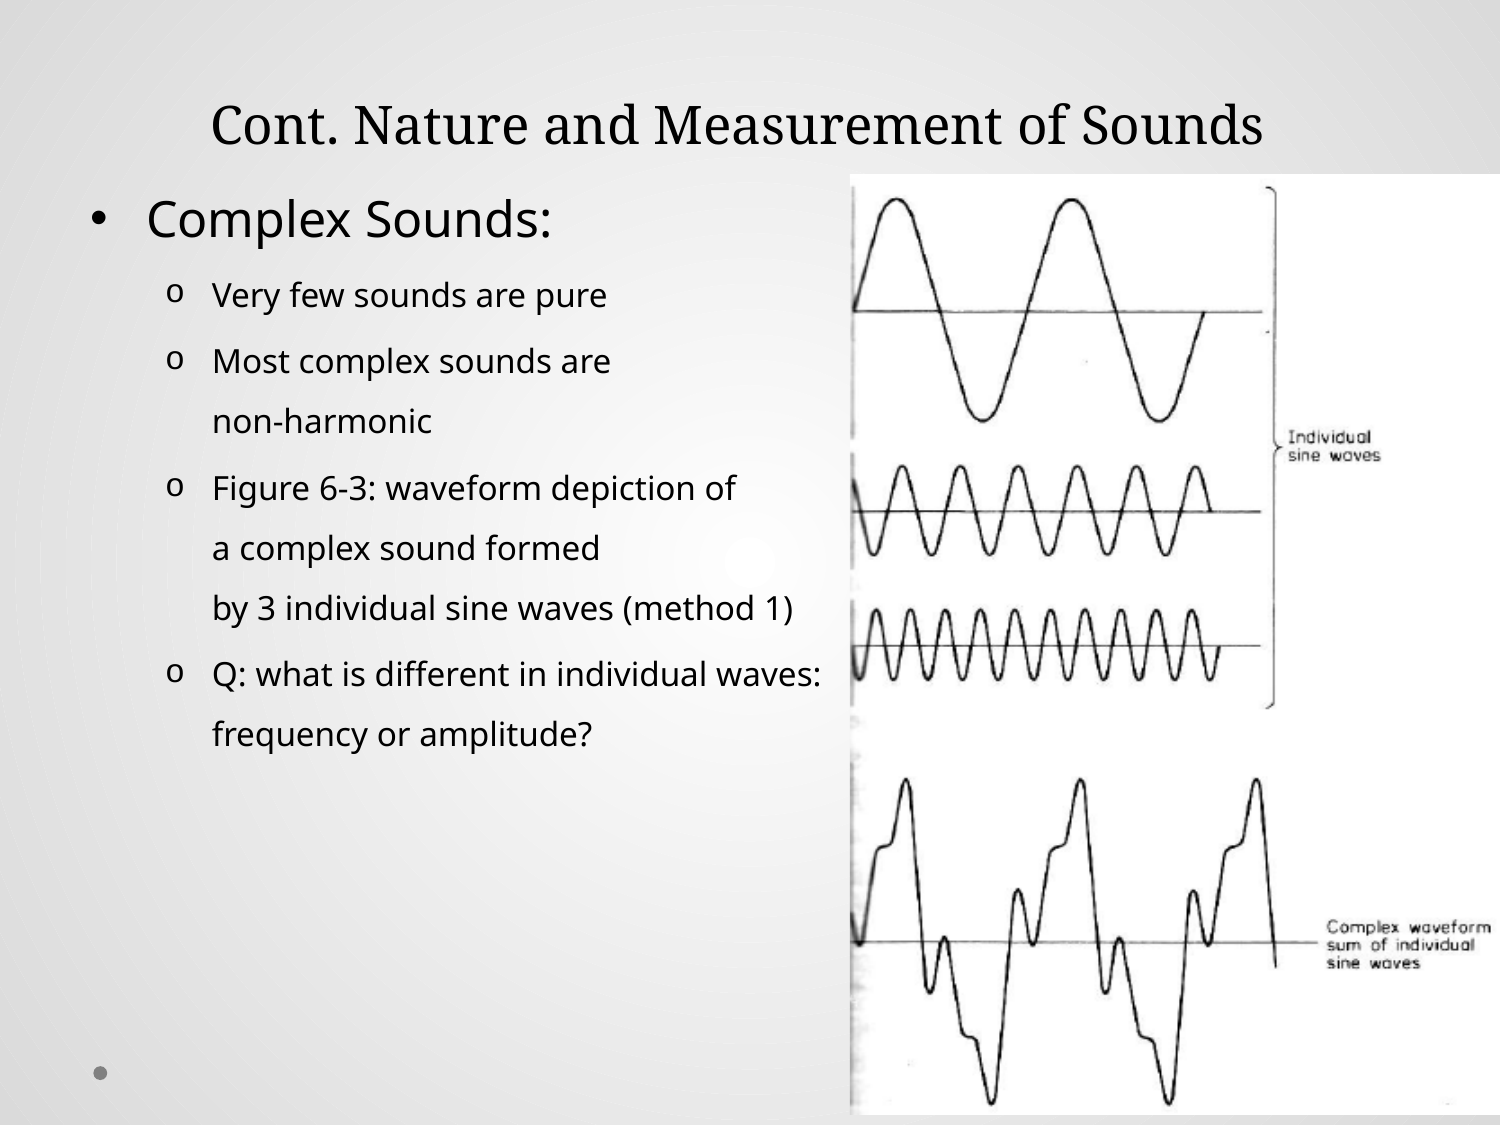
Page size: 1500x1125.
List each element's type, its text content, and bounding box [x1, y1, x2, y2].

picture [849, 174, 1500, 1116]
list Complex Sounds: Very few sounds are pure Most complex sounds are non-harmonic Figure 6-3: waveform depiction of a complex sound formed by 3 individual sine waves (method 1) Q: what is different in individual waves: frequency or amplitude? [75, 149, 1325, 1125]
title Cont. Nature and Measurement of Sounds [62, 62, 1413, 163]
